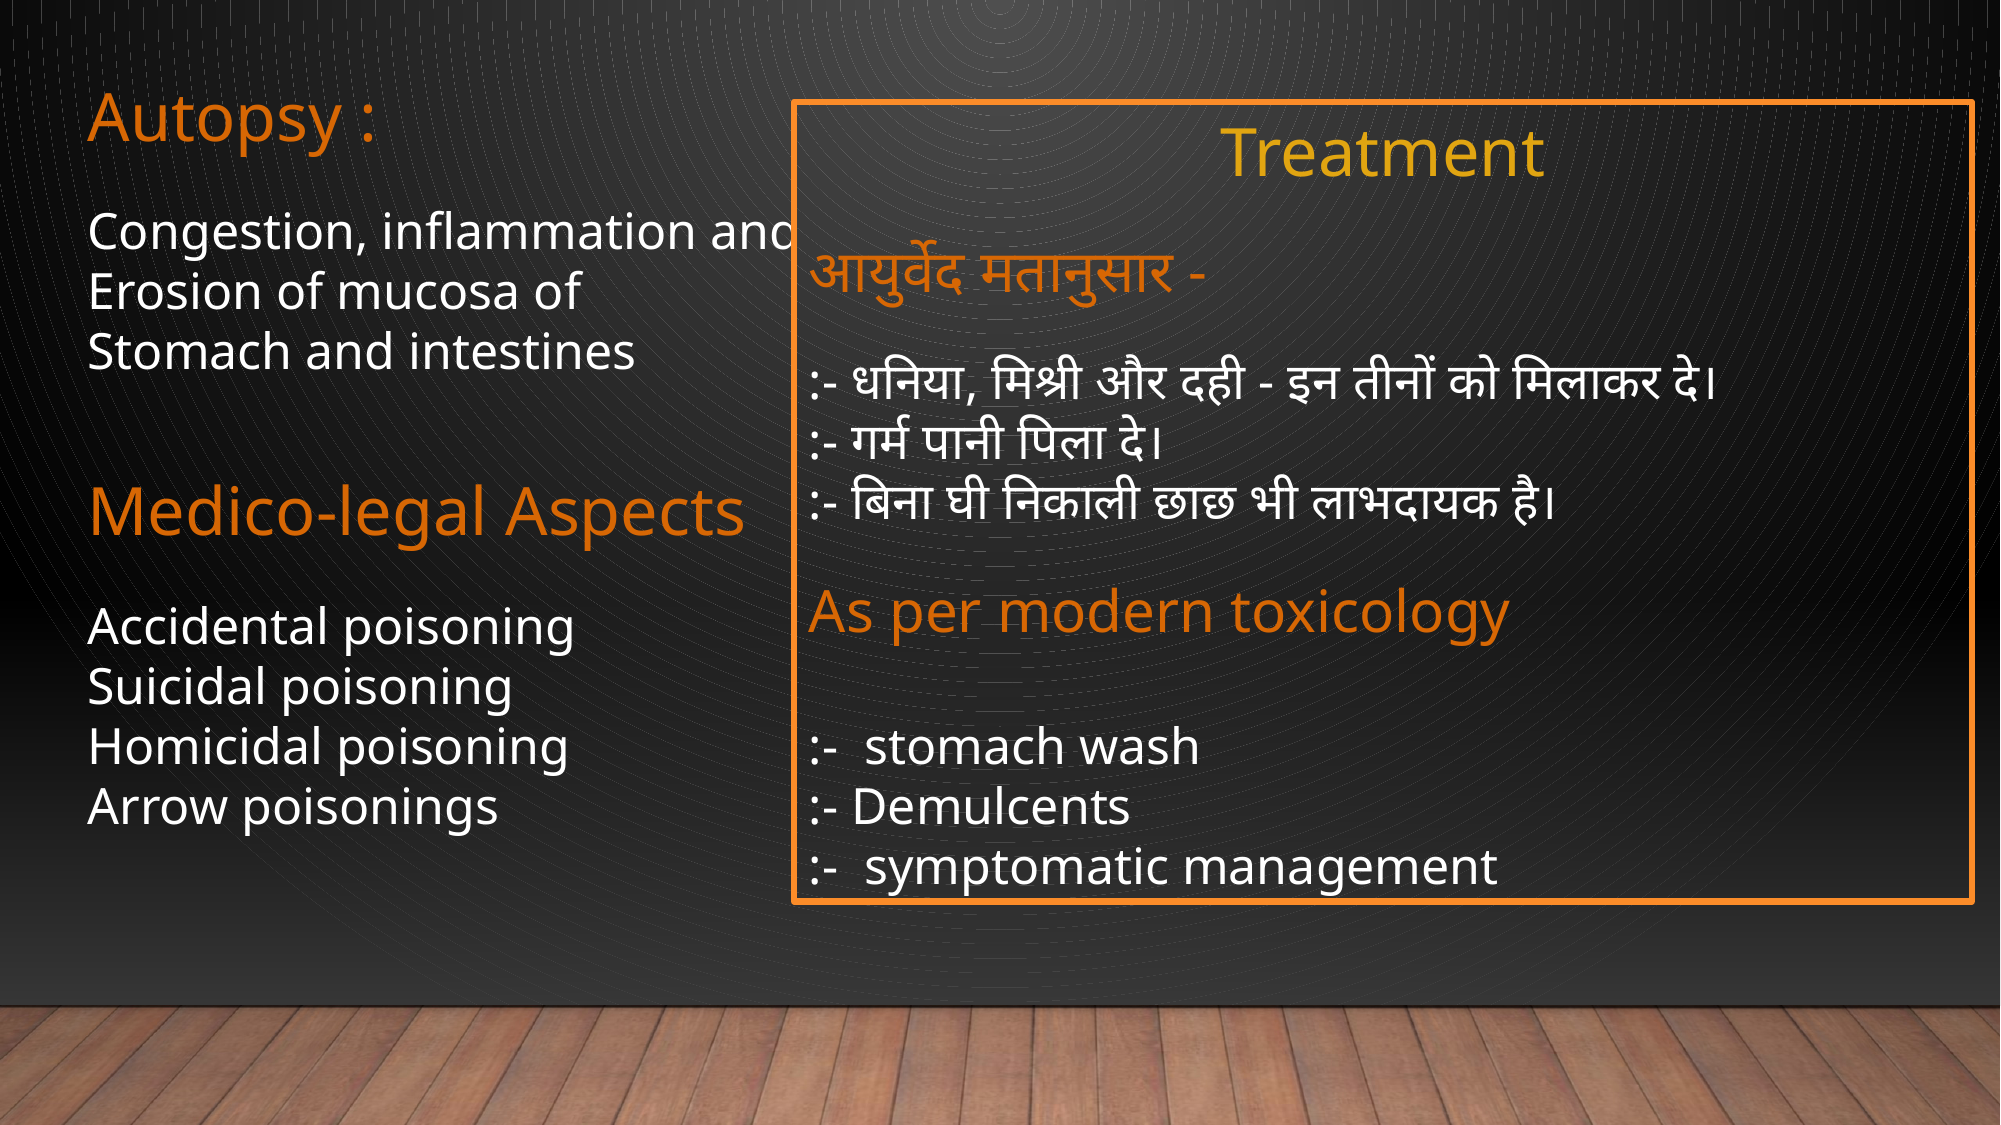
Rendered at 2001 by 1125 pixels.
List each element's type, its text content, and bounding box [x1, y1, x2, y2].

text_box Autopsy : Congestion, inflammation and Erosion of mucosa of Stomach and intestines Medico-legal Aspects Accidental poisoning Suicidal poisoning Homicidal poisoning Arrow poisonings [72, 66, 916, 842]
picture [0, 1005, 2000, 1125]
text_box Treatment आयुर्वेद मतानुसार - :- धनिया, मिश्री और दही - इन तीनों को मिलाकर दे। :- गर्म पानी पिला दे। :- बिना घी निकाली छाछ भी लाभदायक है। As per modern toxicology :- stomach wash :- Demulcents :- symptomatic management [794, 101, 1972, 902]
